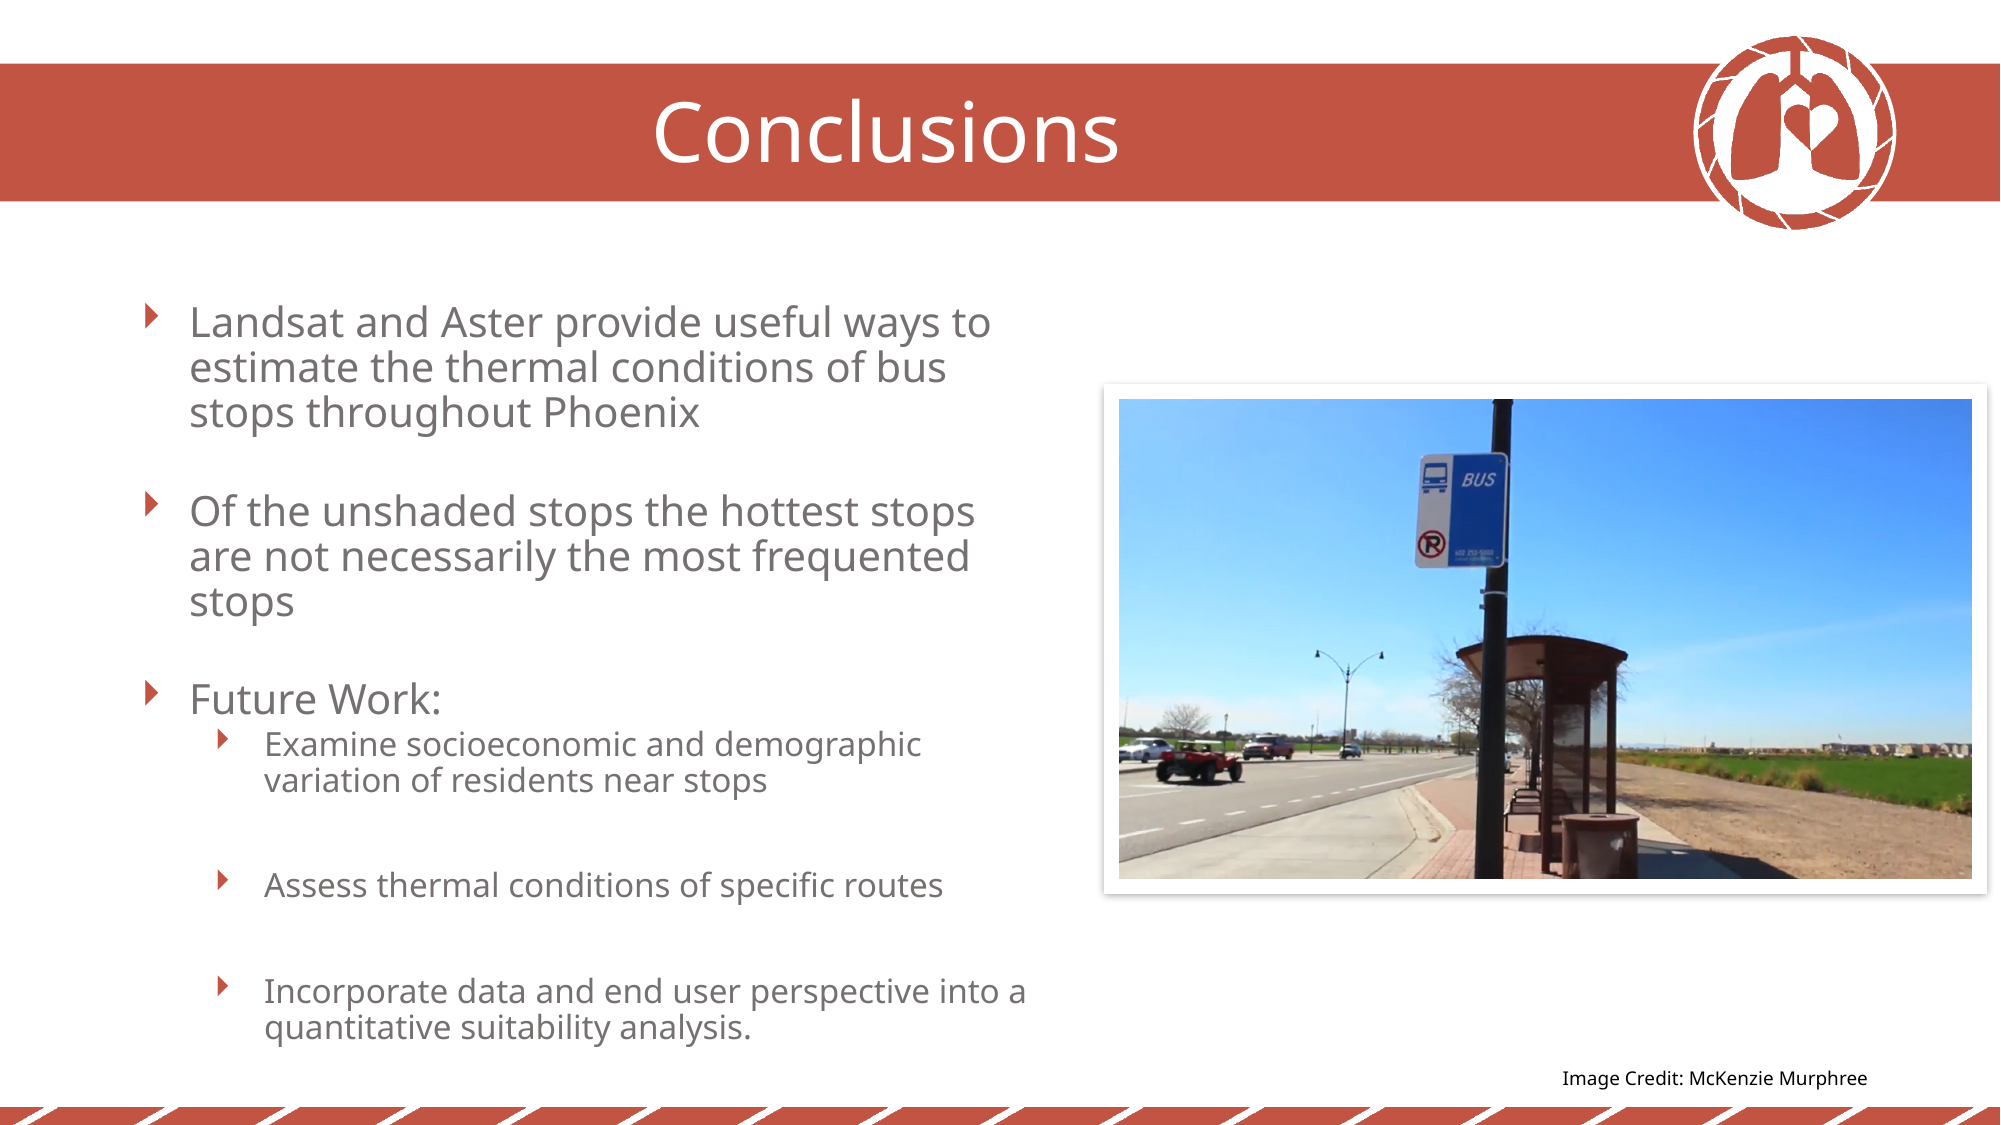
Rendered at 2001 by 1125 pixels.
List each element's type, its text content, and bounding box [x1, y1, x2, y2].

picture [1118, 398, 1973, 879]
picture [0, 1107, 2000, 1125]
list Landsat and Aster provide useful ways to estimate the thermal conditions of bus stops throughout Phoenix Of the unshaded stops the hottest stops are not necessarily the most frequented stops Future Work: Examine socioeconomic and demographic variation of residents near stops Assess thermal conditions of specific routes Incorporate data and end user perspective into a quantitative suitability analysis. [118, 294, 1065, 1021]
text_box Conclusions [99, 82, 1674, 181]
list Image Credit: McKenzie Murphree [1547, 1062, 2000, 1098]
picture [1693, 31, 1897, 234]
